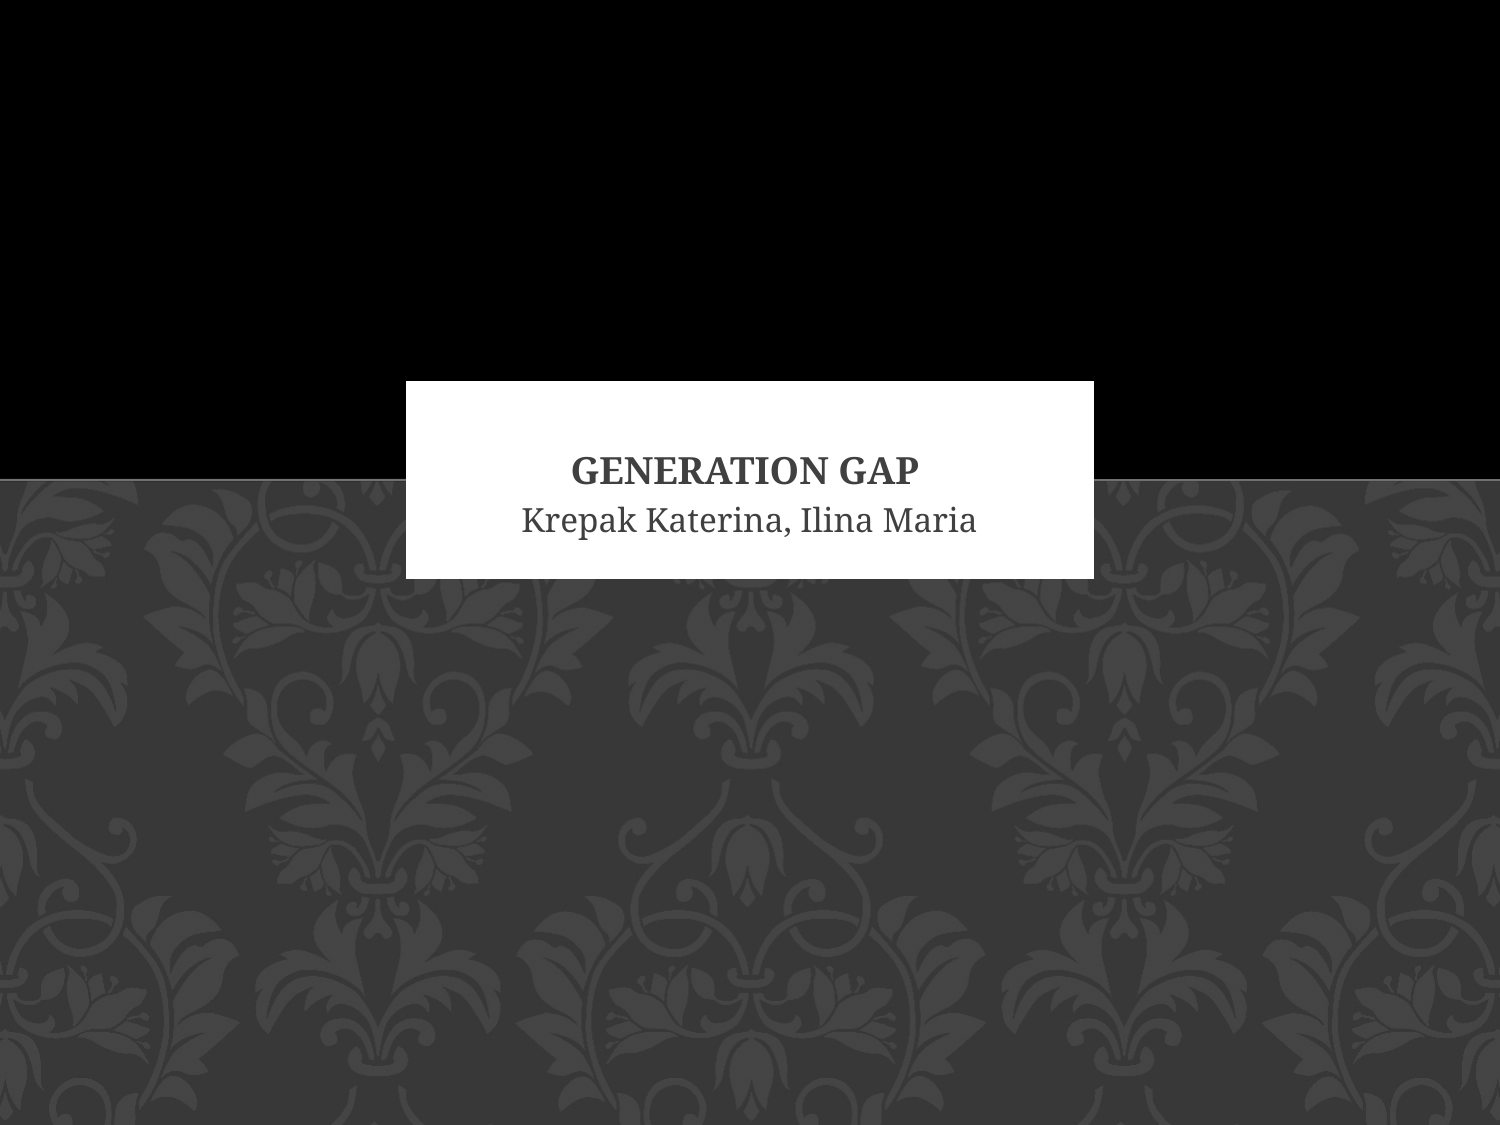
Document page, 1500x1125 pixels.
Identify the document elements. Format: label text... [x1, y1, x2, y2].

subtitle Krepak Katerina, Ilina Maria [420, 499, 1080, 570]
title generation gap [415, 387, 1085, 498]
